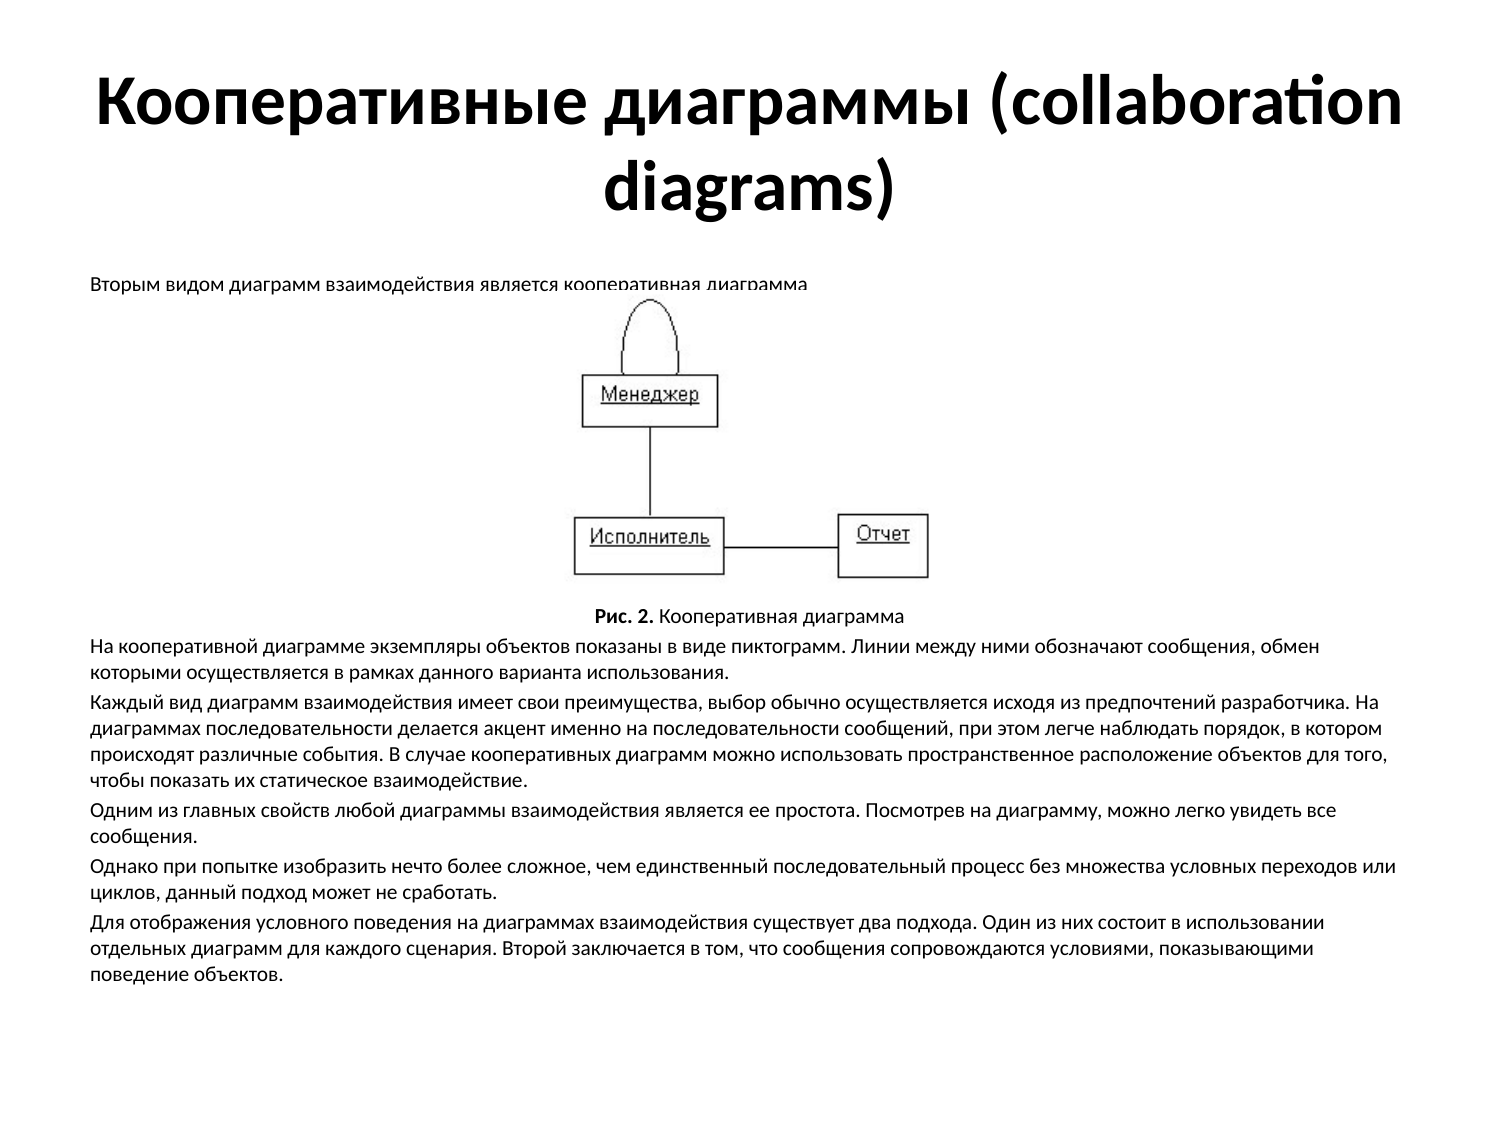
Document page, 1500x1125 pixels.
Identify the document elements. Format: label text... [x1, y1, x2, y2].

picture [557, 290, 943, 595]
list Вторым видом диаграмм взаимодействия является кооперативная диаграмма Рис. 2. Кооперативная диаграмма На кооперативной диаграмме экземпляры объектов показаны в виде пиктограмм. Линии между ними обозначают сообщения, обмен которыми осуществляется в рамках данного варианта использования. Каждый вид диаграмм взаимодействия имеет свои преимущества, выбор обычно осуществляется исходя из предпочтений разработчика. На диаграммах последовательности делается акцент именно на последовательности сообщений, при этом легче наблюдать порядок, в котором происходят различные события. В случае кооперативных диаграмм можно использовать пространственное расположение объектов для того, чтобы показать их статическое взаимодействие. Одним из главных свойств любой диаграммы взаимодействия является ее простота. Посмотрев на диаграмму, можно легко увидеть все сообщения. Однако при попытке изобразить нечто более сложное, чем единственный последовательный процесс без множества условных переходов или циклов, данный подход может не сработать. Для отображения условного поведения на диаграммах взаимодействия существует два подхода. Один из них состоит в использовании отдельных диаграмм для каждого сценария. Второй заключается в том, что сообщения сопровождаются условиями, показывающими поведение объектов. [75, 262, 1425, 1005]
title Кооперативные диаграммы (collaboration diagrams) [75, 45, 1425, 233]
